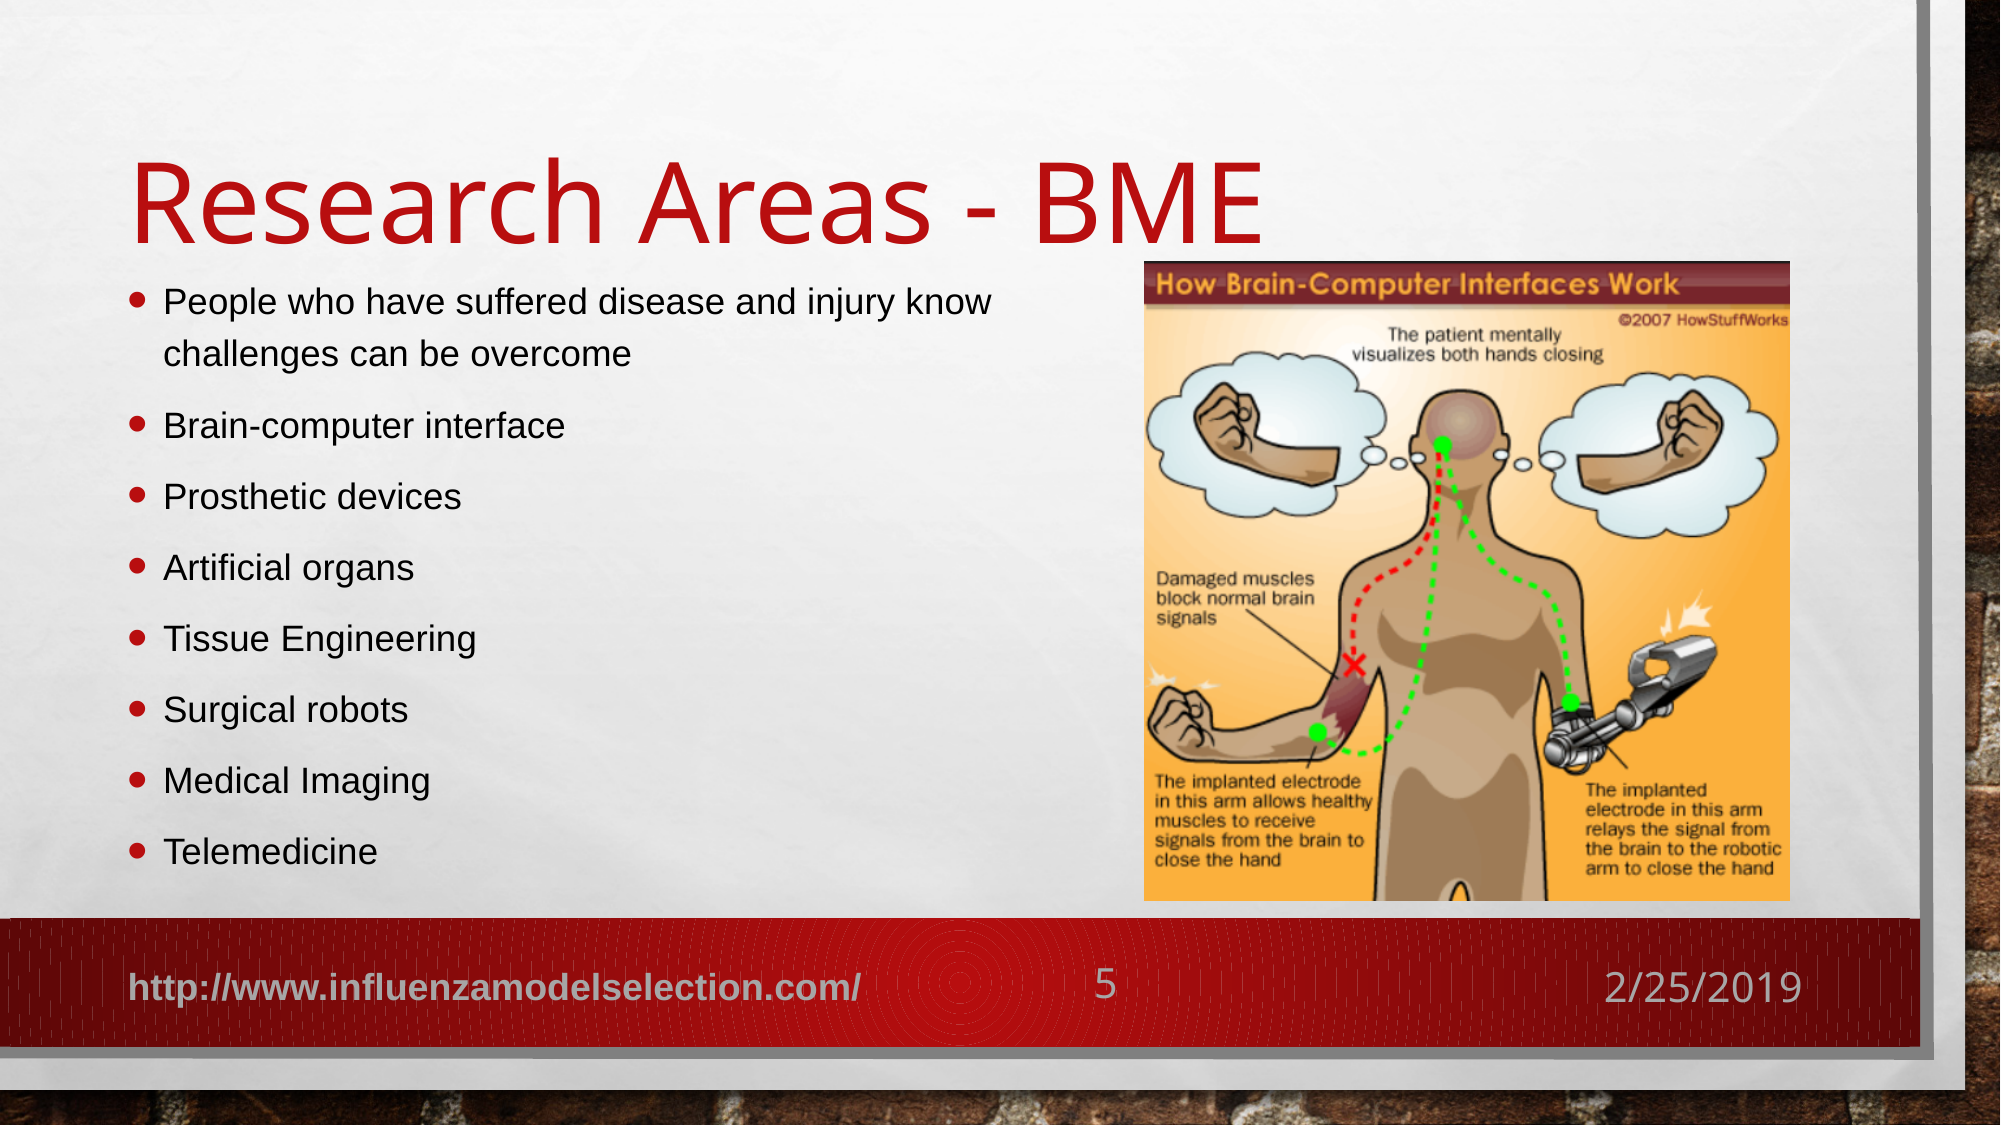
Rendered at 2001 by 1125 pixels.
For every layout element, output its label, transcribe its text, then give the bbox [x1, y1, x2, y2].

picture [0, 0, 2000, 1125]
picture [1143, 260, 1790, 901]
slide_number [1197, 944, 1818, 1027]
footer http://www.influenzamodelselection.com/ [112, 944, 1015, 1027]
title Research Areas - BME [112, 112, 1818, 302]
list People who have suffered disease and injury know challenges can be overcome Brain-computer interface Prosthetic devices Artificial organs Tissue Engineering Surgical robots Medical Imaging Telemedicine [112, 261, 1103, 882]
slide_number 5 [1031, 944, 1181, 1027]
